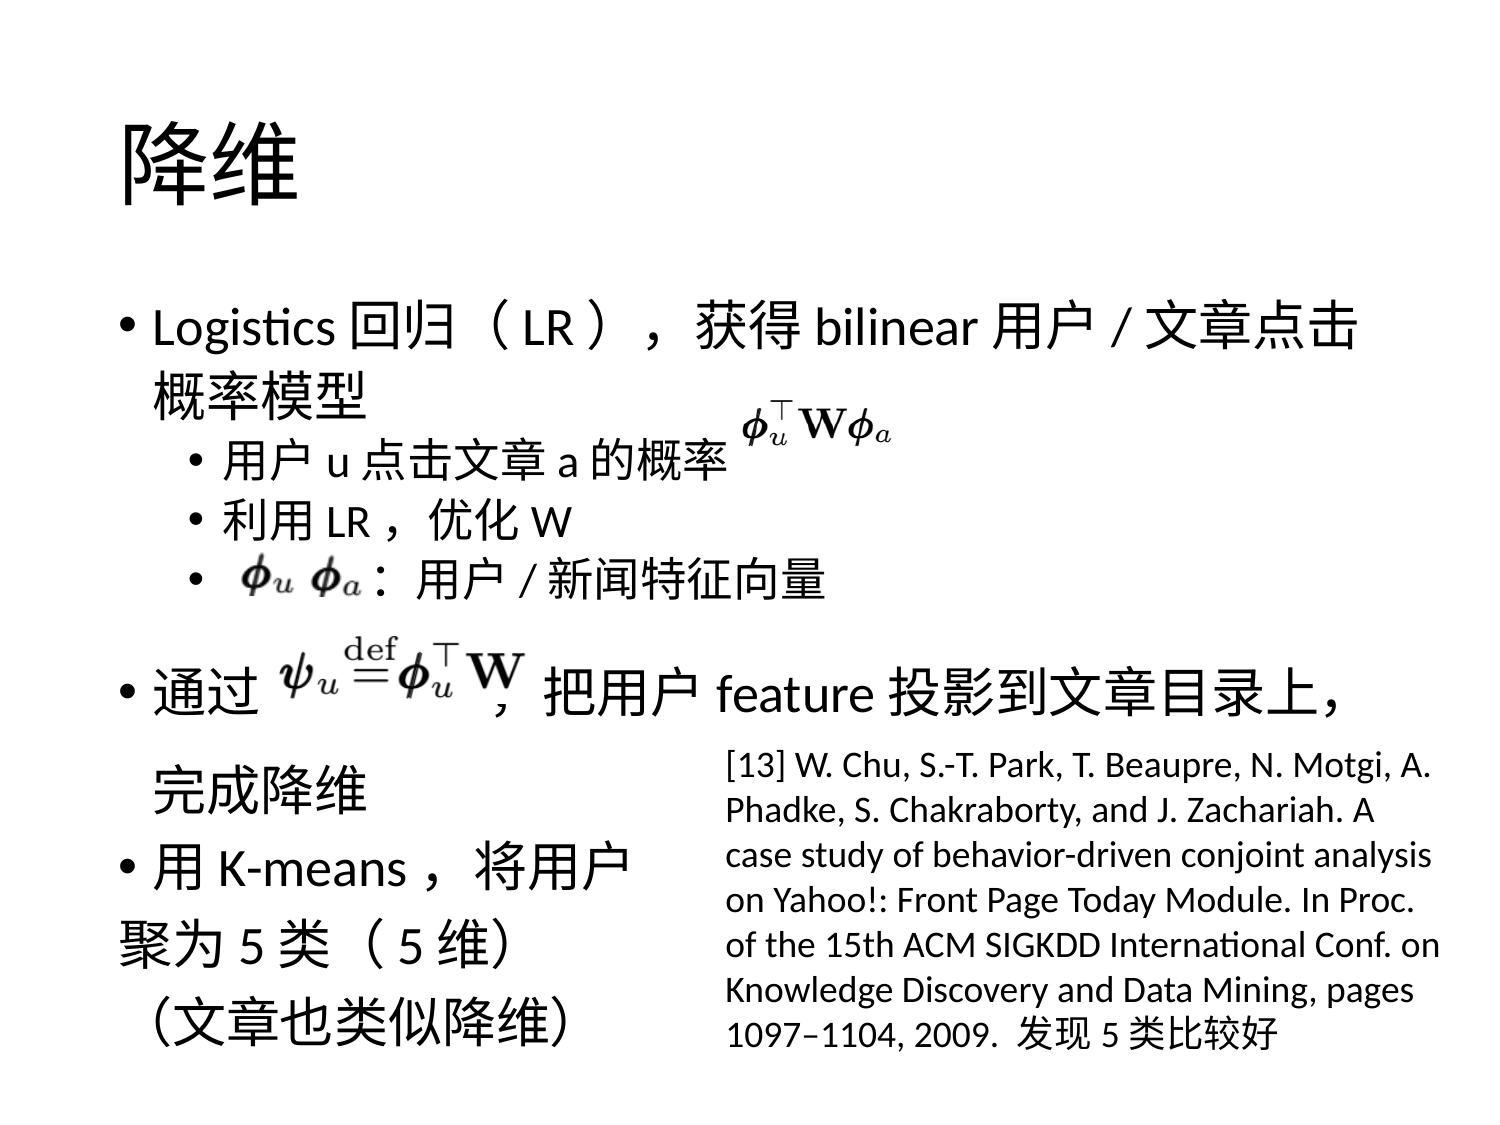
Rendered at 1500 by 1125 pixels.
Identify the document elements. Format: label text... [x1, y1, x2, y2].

picture [305, 552, 364, 597]
picture [232, 548, 299, 596]
list Logistics回归（LR），获得bilinear用户/文章点击概率模型 用户u点击文章a的概率 利用LR，优化W ：用户/新闻特征向量 通过 ，把用户feature投影到文章目录上，完成降维 用K-means，将用户 聚为5类（5维） （文章也类似降维） [103, 277, 1397, 1066]
picture [731, 393, 898, 454]
picture [269, 635, 530, 704]
title 降维 [103, 59, 1397, 277]
text_box [13] W. Chu, S.-T. Park, T. Beaupre, N. Motgi, A. Phadke, S. Chakraborty, and J. Zachariah. A case study of behavior-driven conjoint analysis on Yahoo!: Front Page Today Module. In Proc. of the 15th ACM SIGKDD International Conf. on Knowledge Discovery and Data Mining, pages 1097–1104, 2009. 发现5类比较好 [710, 732, 1461, 1062]
